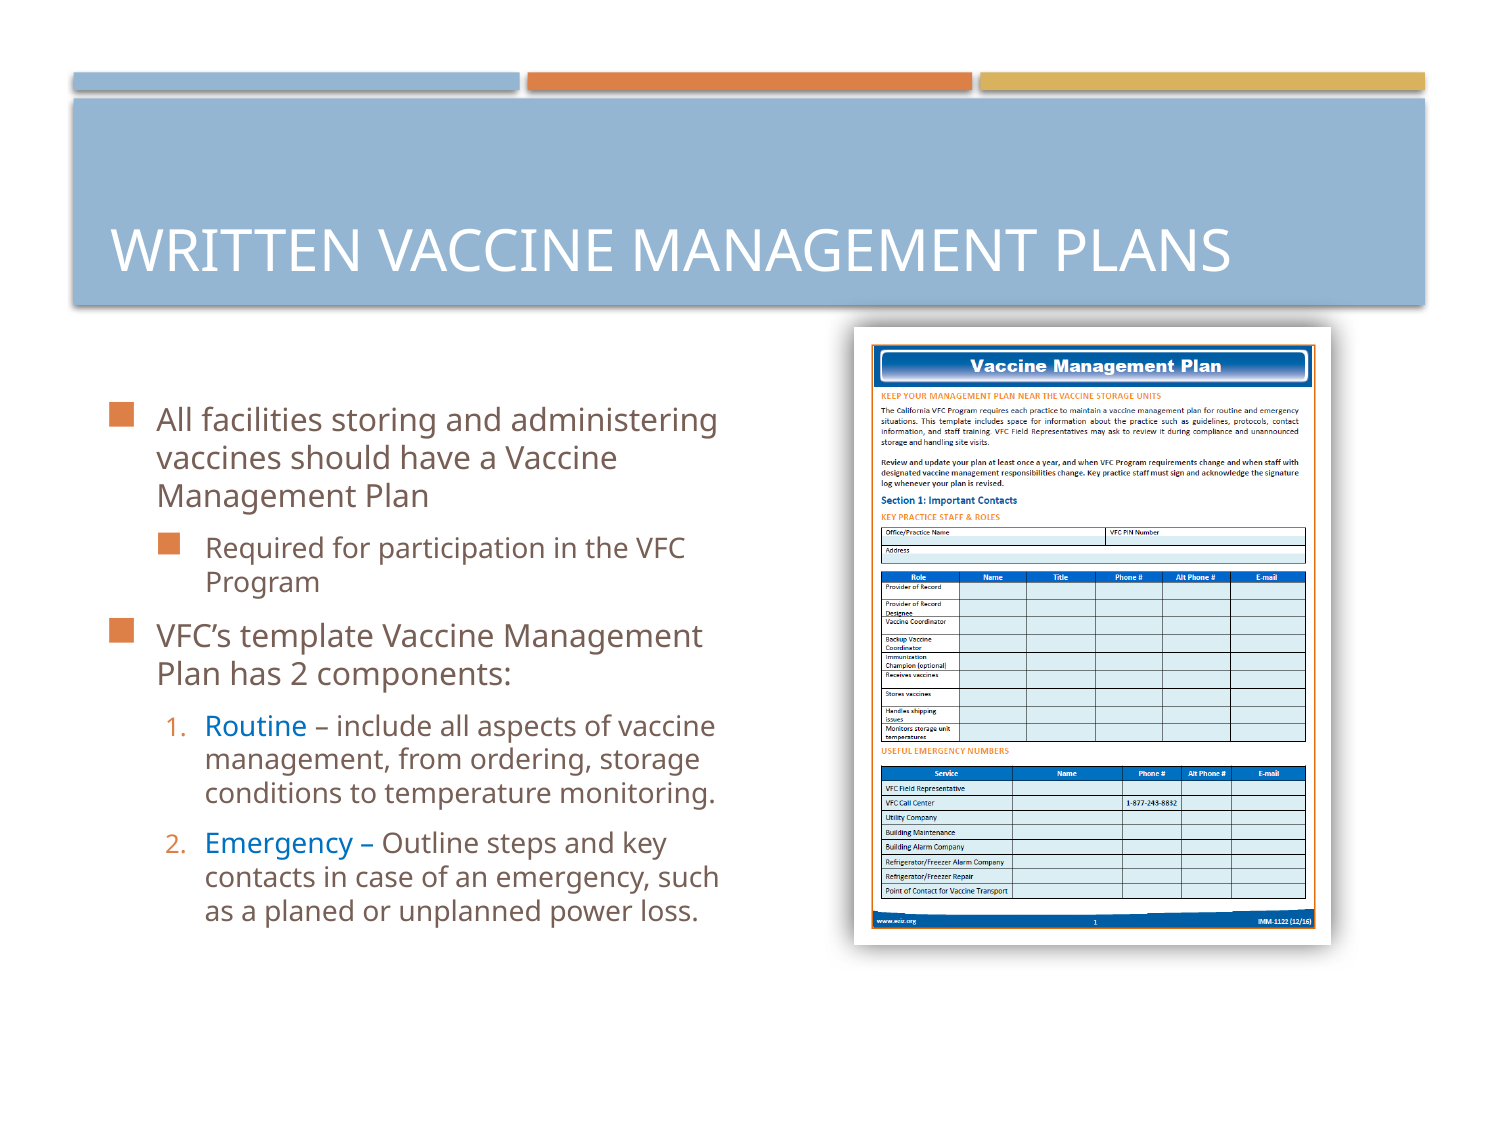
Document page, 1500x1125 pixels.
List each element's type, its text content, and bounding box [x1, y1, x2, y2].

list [854, 326, 1332, 946]
list All facilities storing and administering vaccines should have a Vaccine Management Plan Required for participation in the VFC Program VFC’s template Vaccine Management Plan has 2 components: Routine – include all aspects of vaccine management, from ordering, storage conditions to temperature monitoring. Emergency – Outline steps and key contacts in case of an emergency, such as a planed or unplanned power loss. [95, 365, 735, 962]
title Written Vaccine Management Plans [95, 112, 1406, 291]
